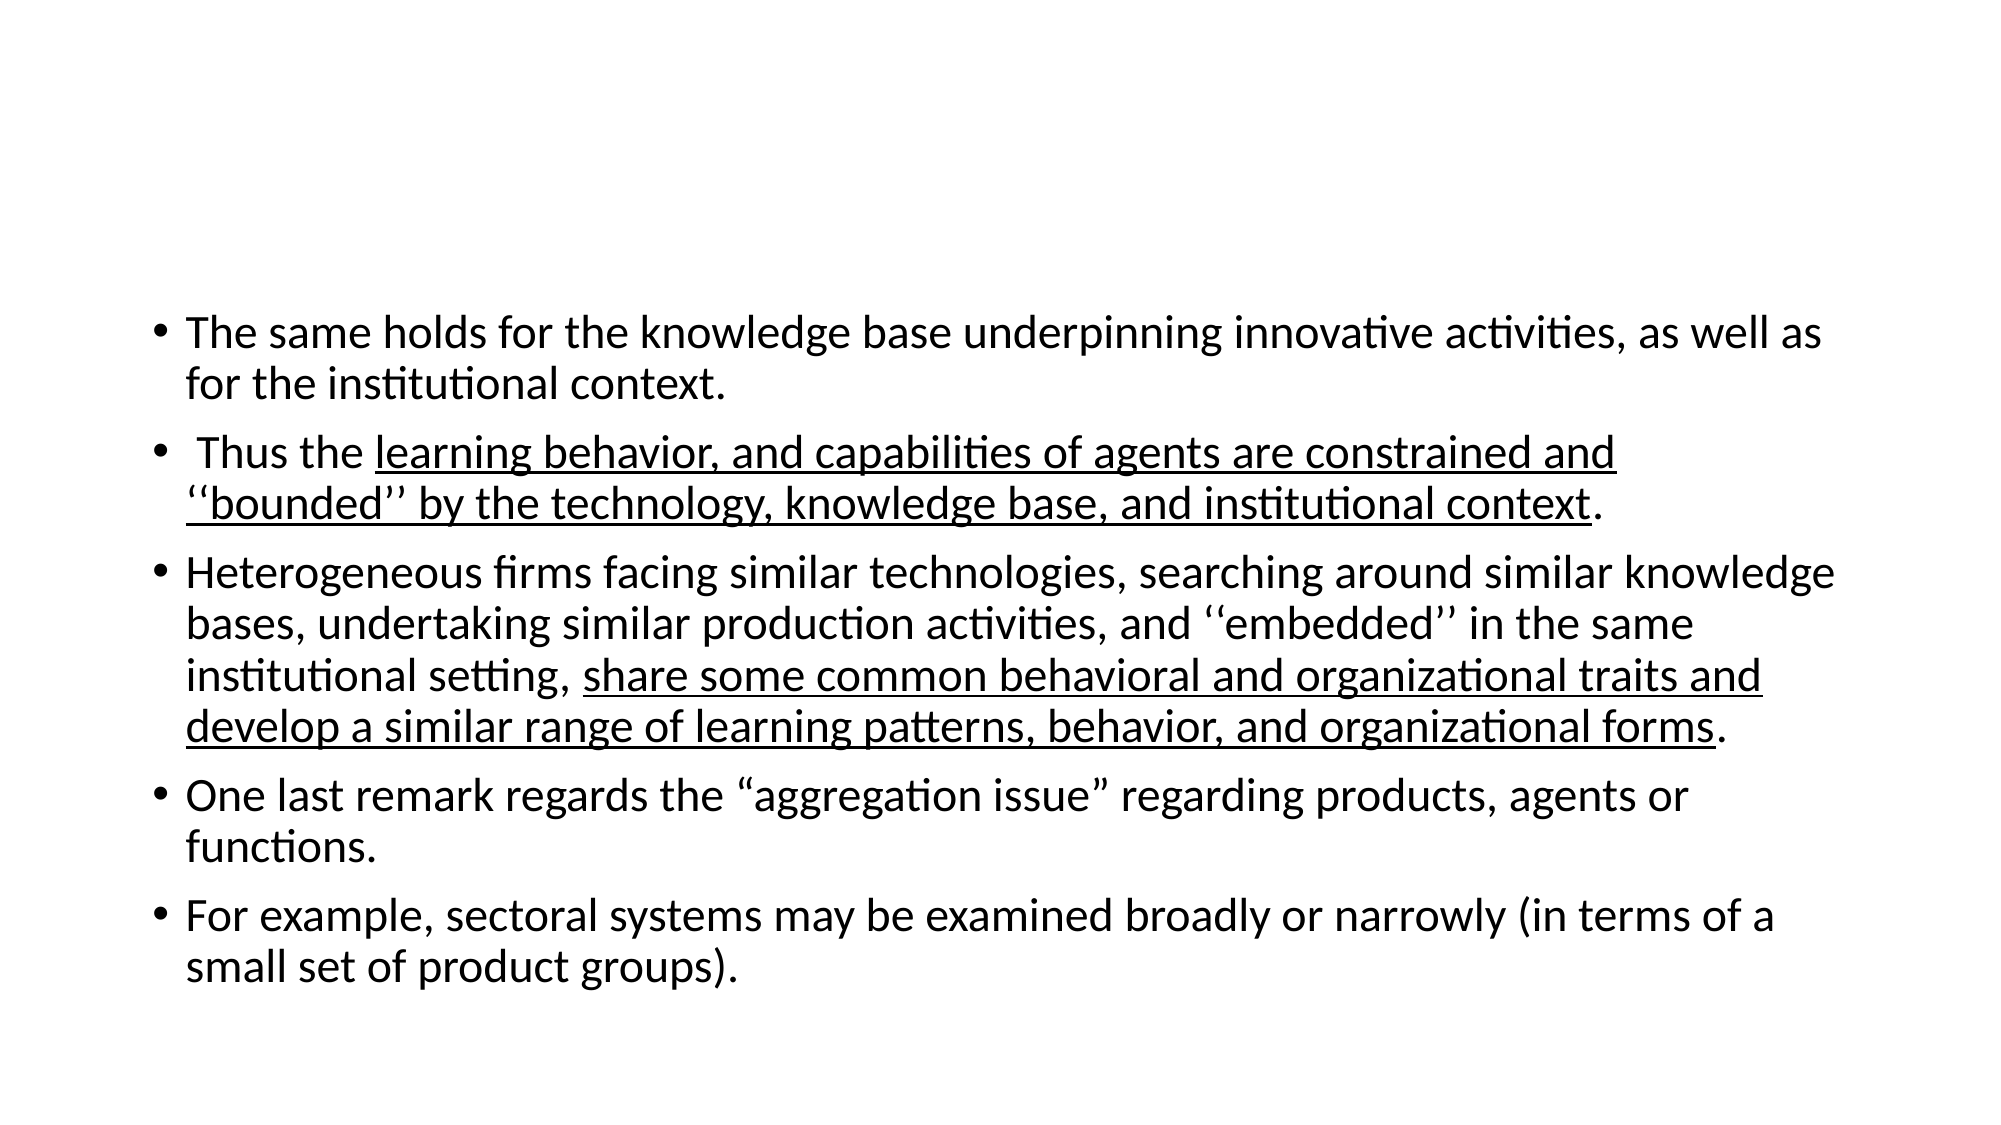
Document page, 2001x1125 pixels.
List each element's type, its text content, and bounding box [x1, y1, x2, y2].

list The same holds for the knowledge base underpinning innovative activities, as well as for the institutional context. Thus the learning behavior, and capabilities of agents are constrained and ‘‘bounded’’ by the technology, knowledge base, and institutional context. Heterogeneous firms facing similar technologies, searching around similar knowledge bases, undertaking similar production activities, and ‘‘embedded’’ in the same institutional setting, share some common behavioral and organizational traits and develop a similar range of learning patterns, behavior, and organizational forms. One last remark regards the “aggregation issue” regarding products, agents or functions. For example, sectoral systems may be examined broadly or narrowly (in terms of a small set of product groups). [137, 299, 1863, 1014]
